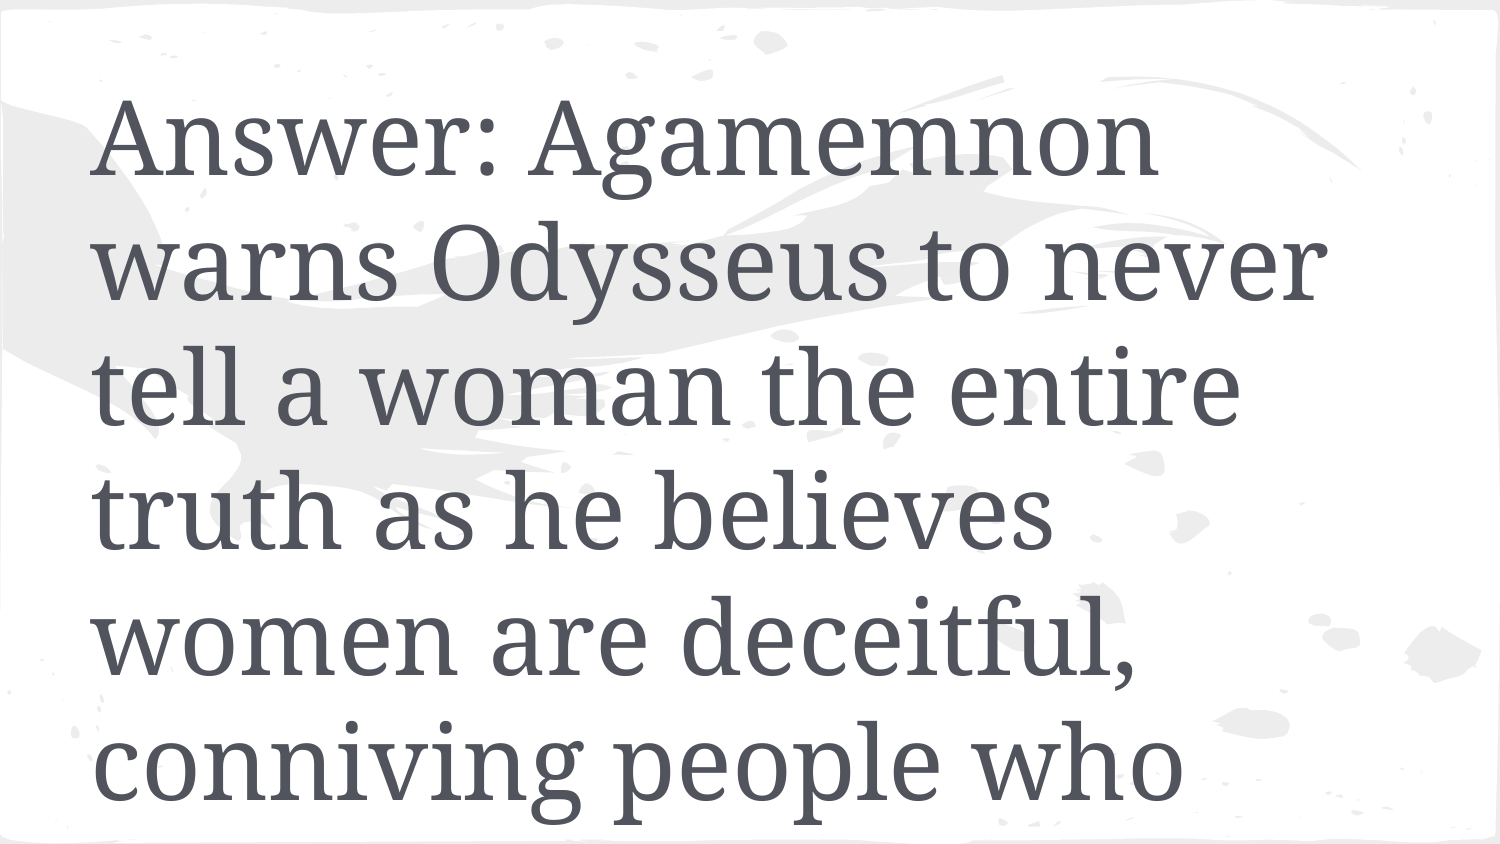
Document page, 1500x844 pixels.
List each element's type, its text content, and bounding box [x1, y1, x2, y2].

list Answer: Agamemnon warns Odysseus to never tell a woman the entire truth as he believes women are deceitful, conniving people who cannot be trusted. [75, 55, 1425, 652]
